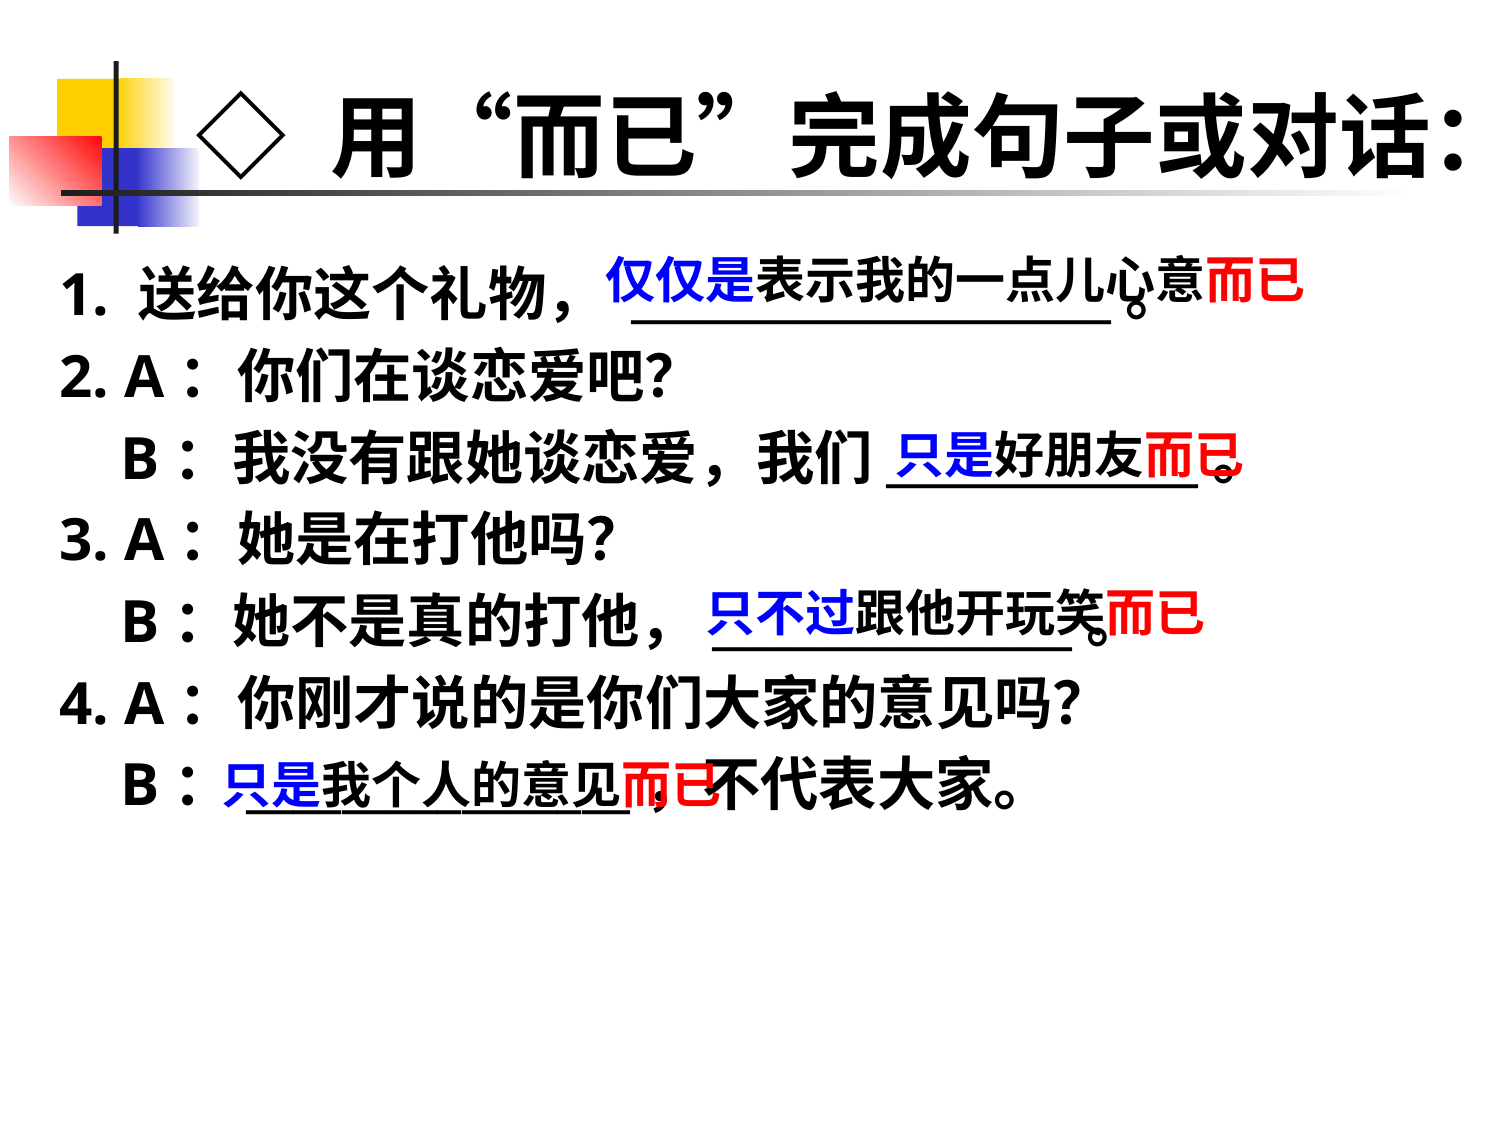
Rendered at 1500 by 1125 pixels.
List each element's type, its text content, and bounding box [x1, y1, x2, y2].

list 1. 送给你这个礼物， ____________________。 2. A：你们在谈恋爱吧？ B：我没有跟她谈恋爱，我们_____________。 3. A：她是在打他吗？ B：她不是真的打他，_______________。 4. A：你刚才说的是你们大家的意见吗？ B：________________，不代表大家。 [29, 249, 1500, 993]
text_box 仅仅是表示我的一点儿心意而已 [590, 241, 1341, 317]
title ◇ 用“而已”完成句子或对话： [180, 5, 1500, 197]
text_box 只是好朋友而已 [879, 415, 1302, 491]
text_box 只是我个人的意见而已 [206, 746, 781, 822]
text_box 只不过跟他开玩笑而已 [690, 574, 1302, 649]
